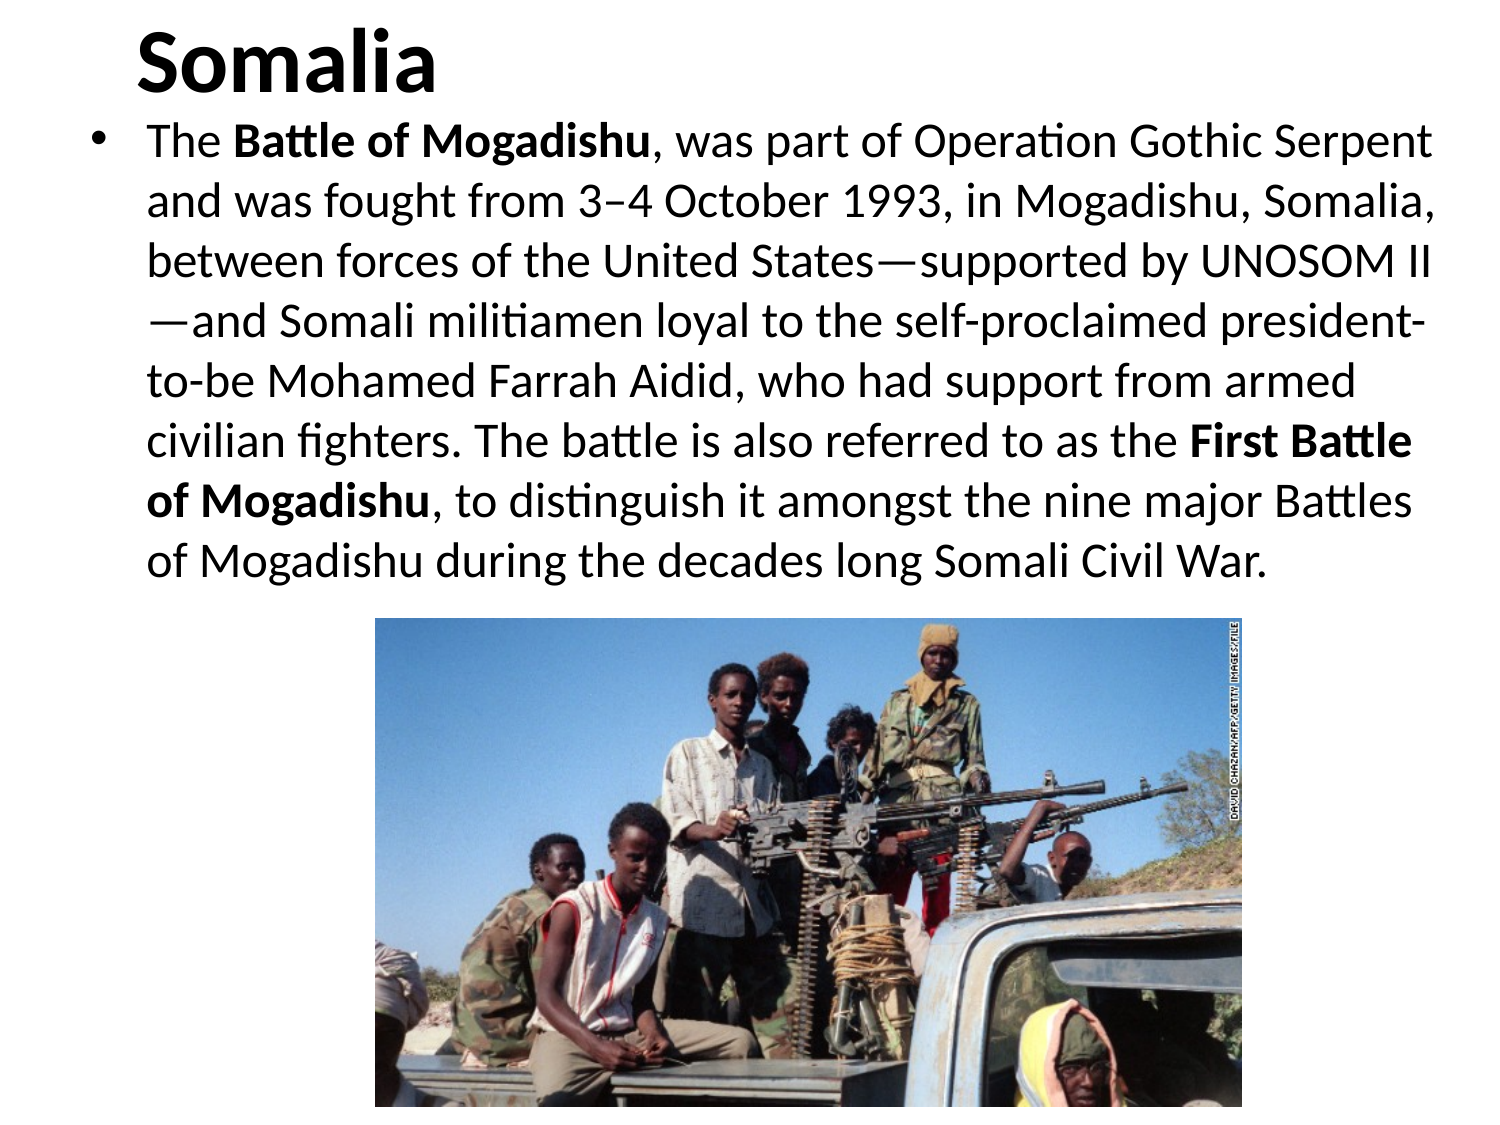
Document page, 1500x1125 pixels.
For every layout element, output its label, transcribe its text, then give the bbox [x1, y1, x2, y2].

title Somalia [0, 0, 963, 150]
picture [374, 618, 1242, 1107]
list The Battle of Mogadishu, was part of Operation Gothic Serpent and was fought from 3–4 October 1993, in Mogadishu, Somalia, between forces of the United States—supported by UNOSOM II—and Somali militiamen loyal to the self-proclaimed president-to-be Mohamed Farrah Aidid, who had support from armed civilian fighters. The battle is also referred to as the First Battle of Mogadishu, to distinguish it amongst the nine major Battles of Mogadishu during the decades long Somali Civil War. [75, 99, 1463, 863]
